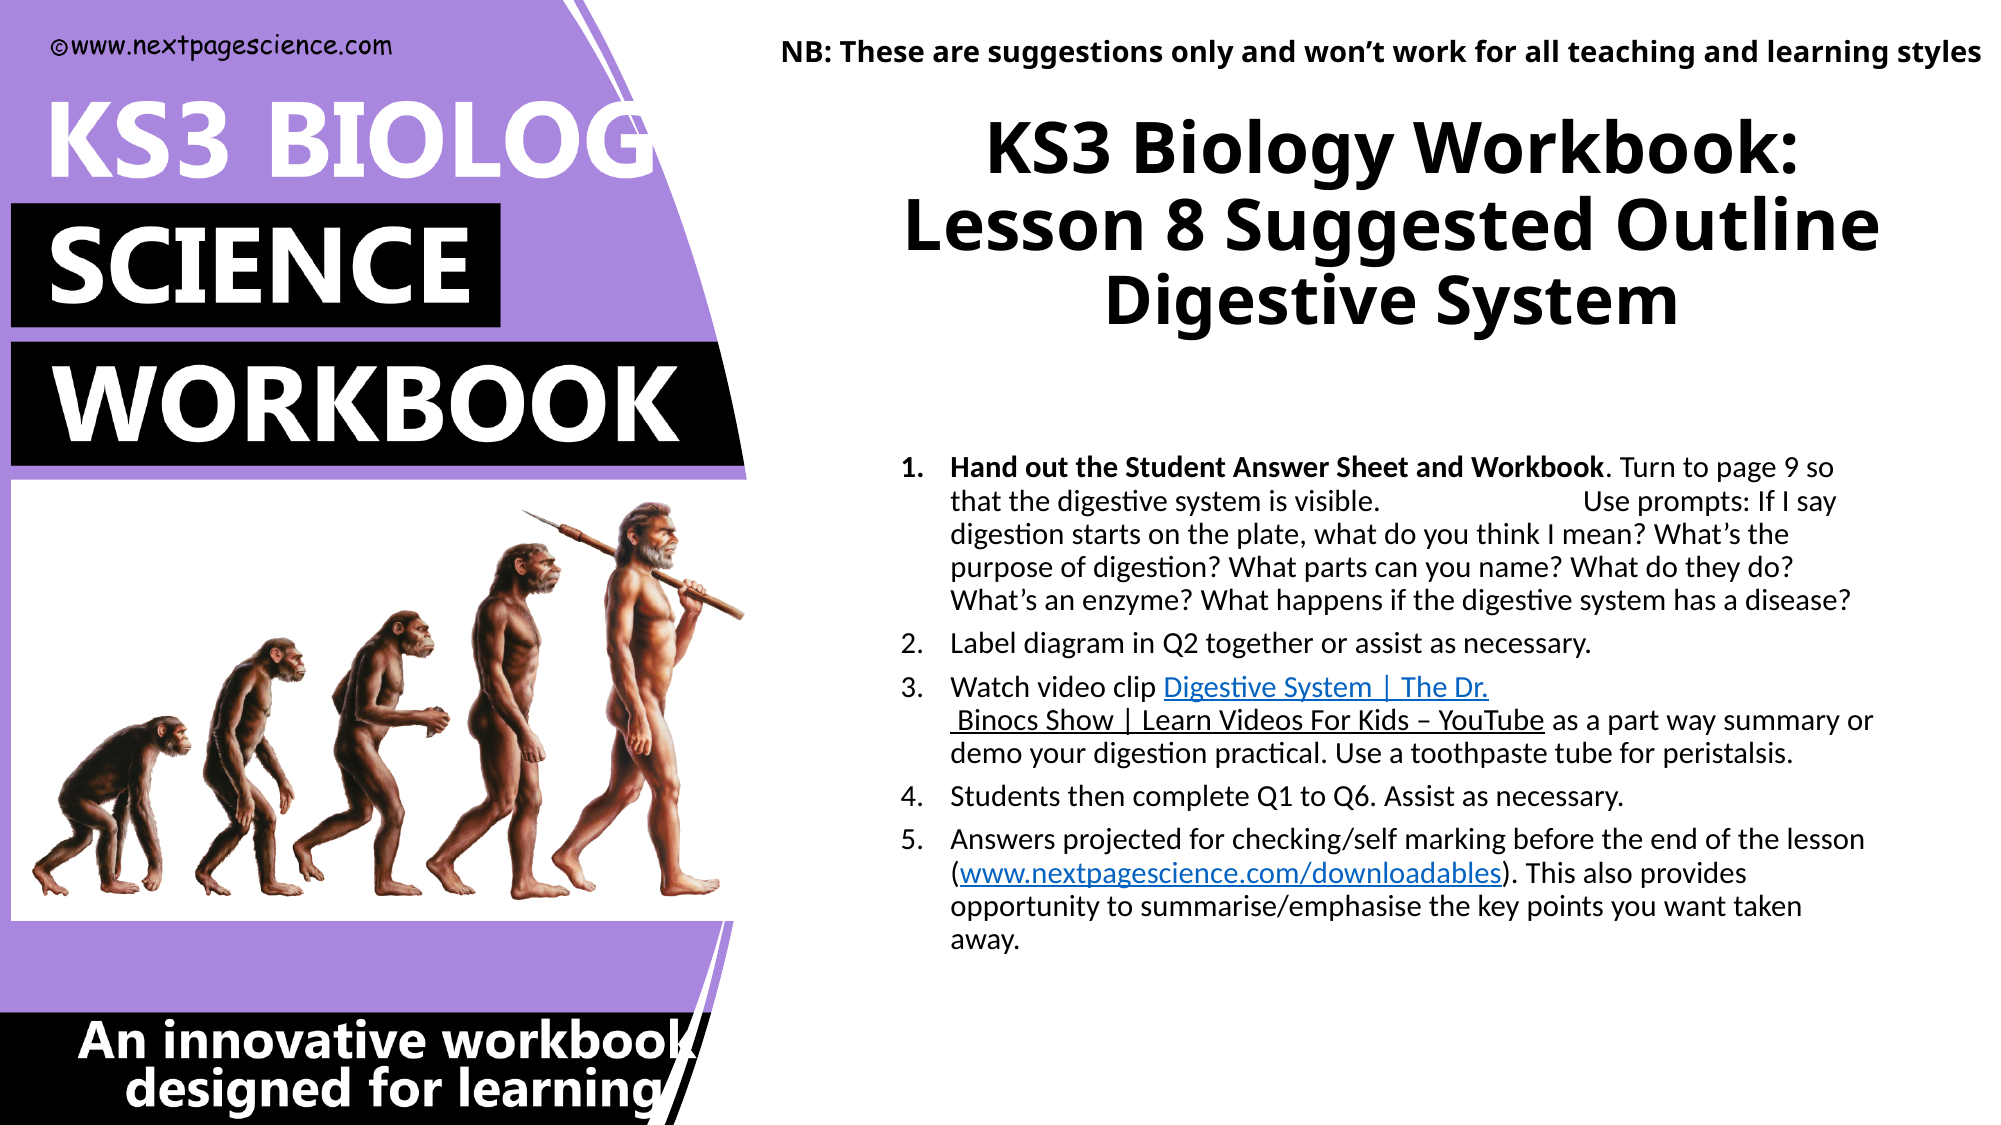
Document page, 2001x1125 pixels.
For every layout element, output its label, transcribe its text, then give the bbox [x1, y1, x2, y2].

text_box NB: These are suggestions only and won’t work for all teaching and learning styles [764, 5, 2000, 77]
picture [0, 0, 764, 1125]
text_box Hand out the Student Answer Sheet and Workbook. Turn to page 9 so that the digestive system is visible. Use prompts: If I say digestion starts on the plate, what do you think I mean? What’s the purpose of digestion? What parts can you name? What do they do? What’s an enzyme? What happens if the digestive system has a disease? Label diagram in Q2 together or assist as necessary. Watch video clip Digestive System | The Dr. Binocs Show | Learn Videos For Kids – YouTube as a part way summary or demo your digestion practical. Use a toothpaste tube for peristalsis. Students then complete Q1 to Q6. Assist as necessary. Answers projected for checking/self marking before the end of the lesson (www.nextpagescience.com/downloadables). This also provides opportunity to summarise/emphasise the key points you want taken away. [868, 443, 1895, 1016]
title KS3 Biology Workbook: Lesson 8 Suggested Outline Digestive System [869, 77, 1916, 347]
